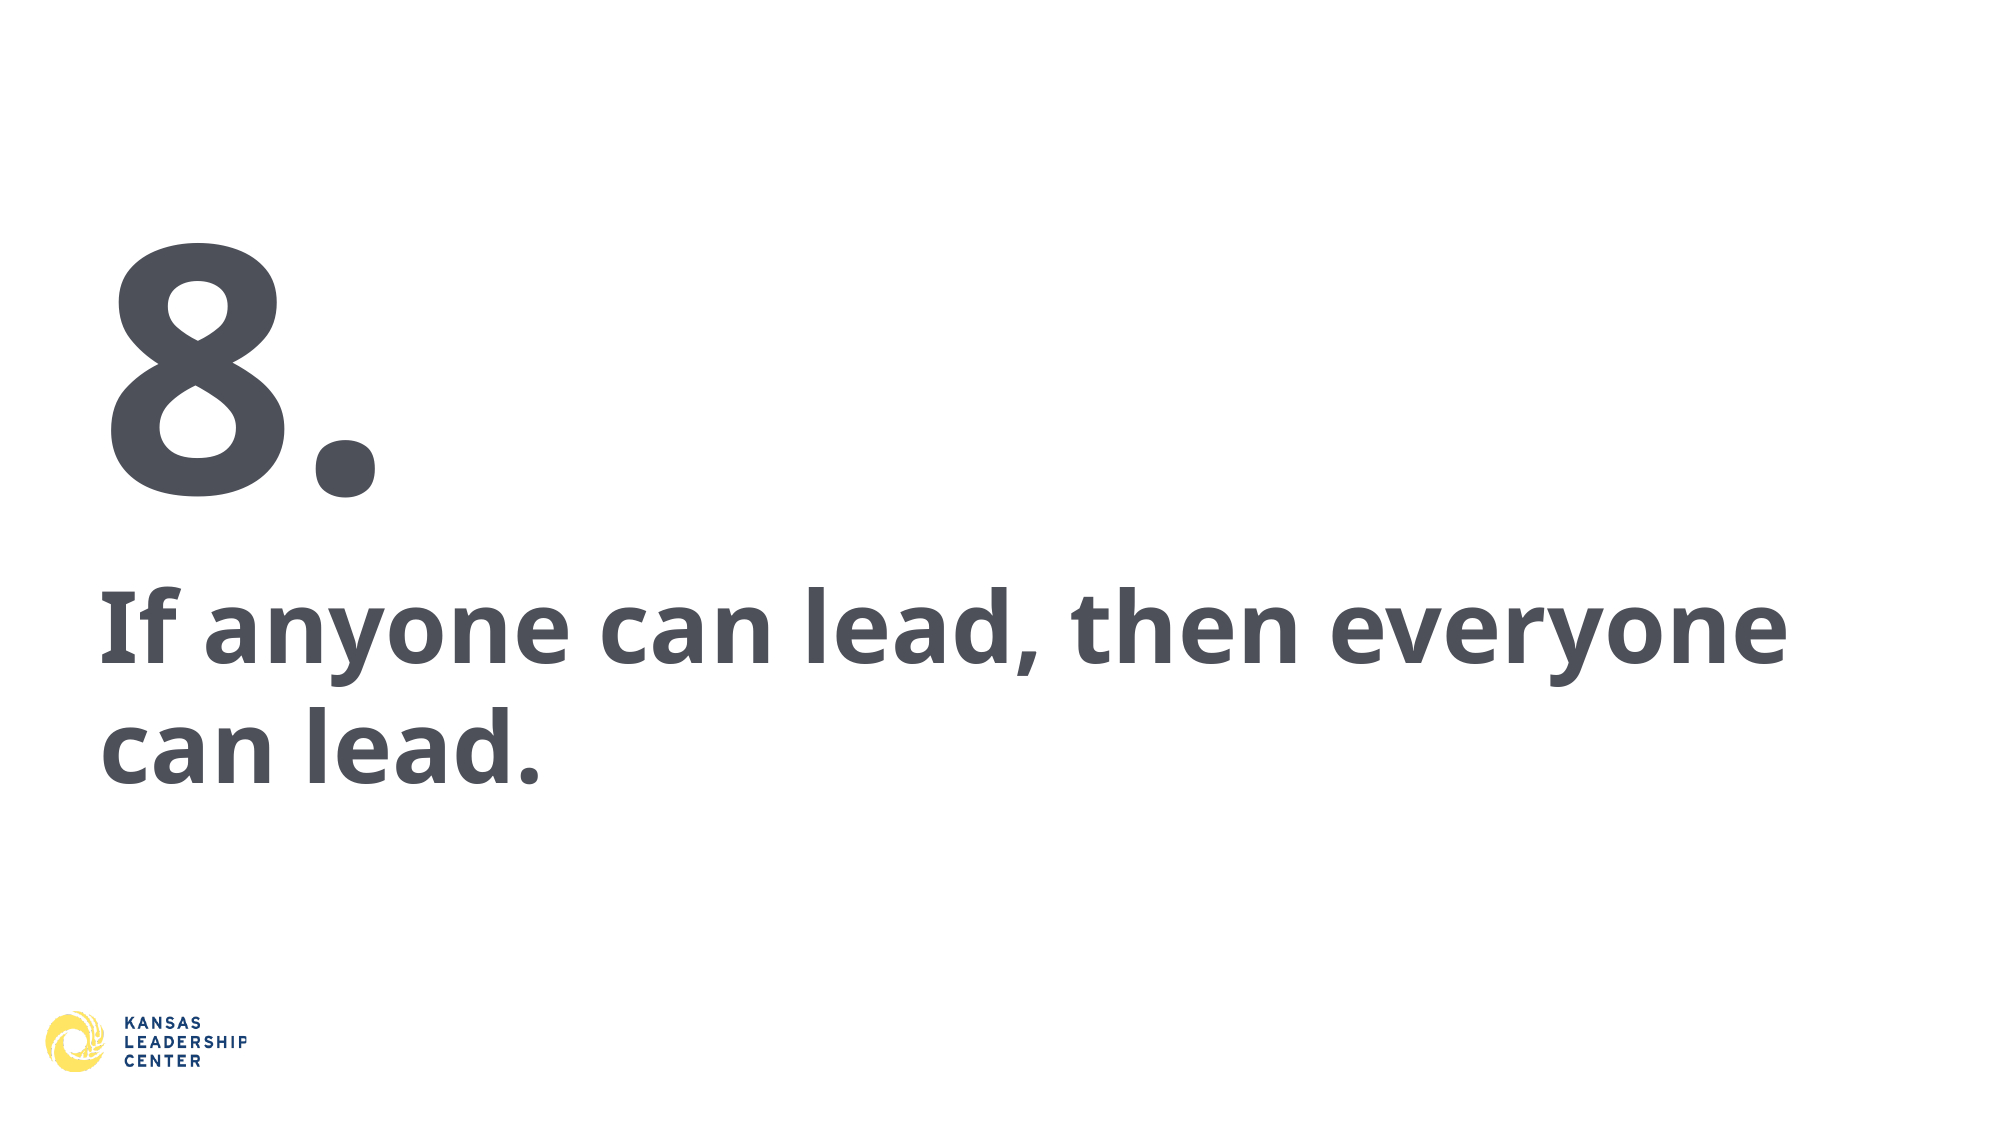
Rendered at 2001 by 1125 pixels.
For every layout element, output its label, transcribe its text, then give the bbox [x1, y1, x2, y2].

picture [45, 1010, 247, 1072]
text_box 8. If anyone can lead, then everyone can lead. [99, 148, 1901, 804]
